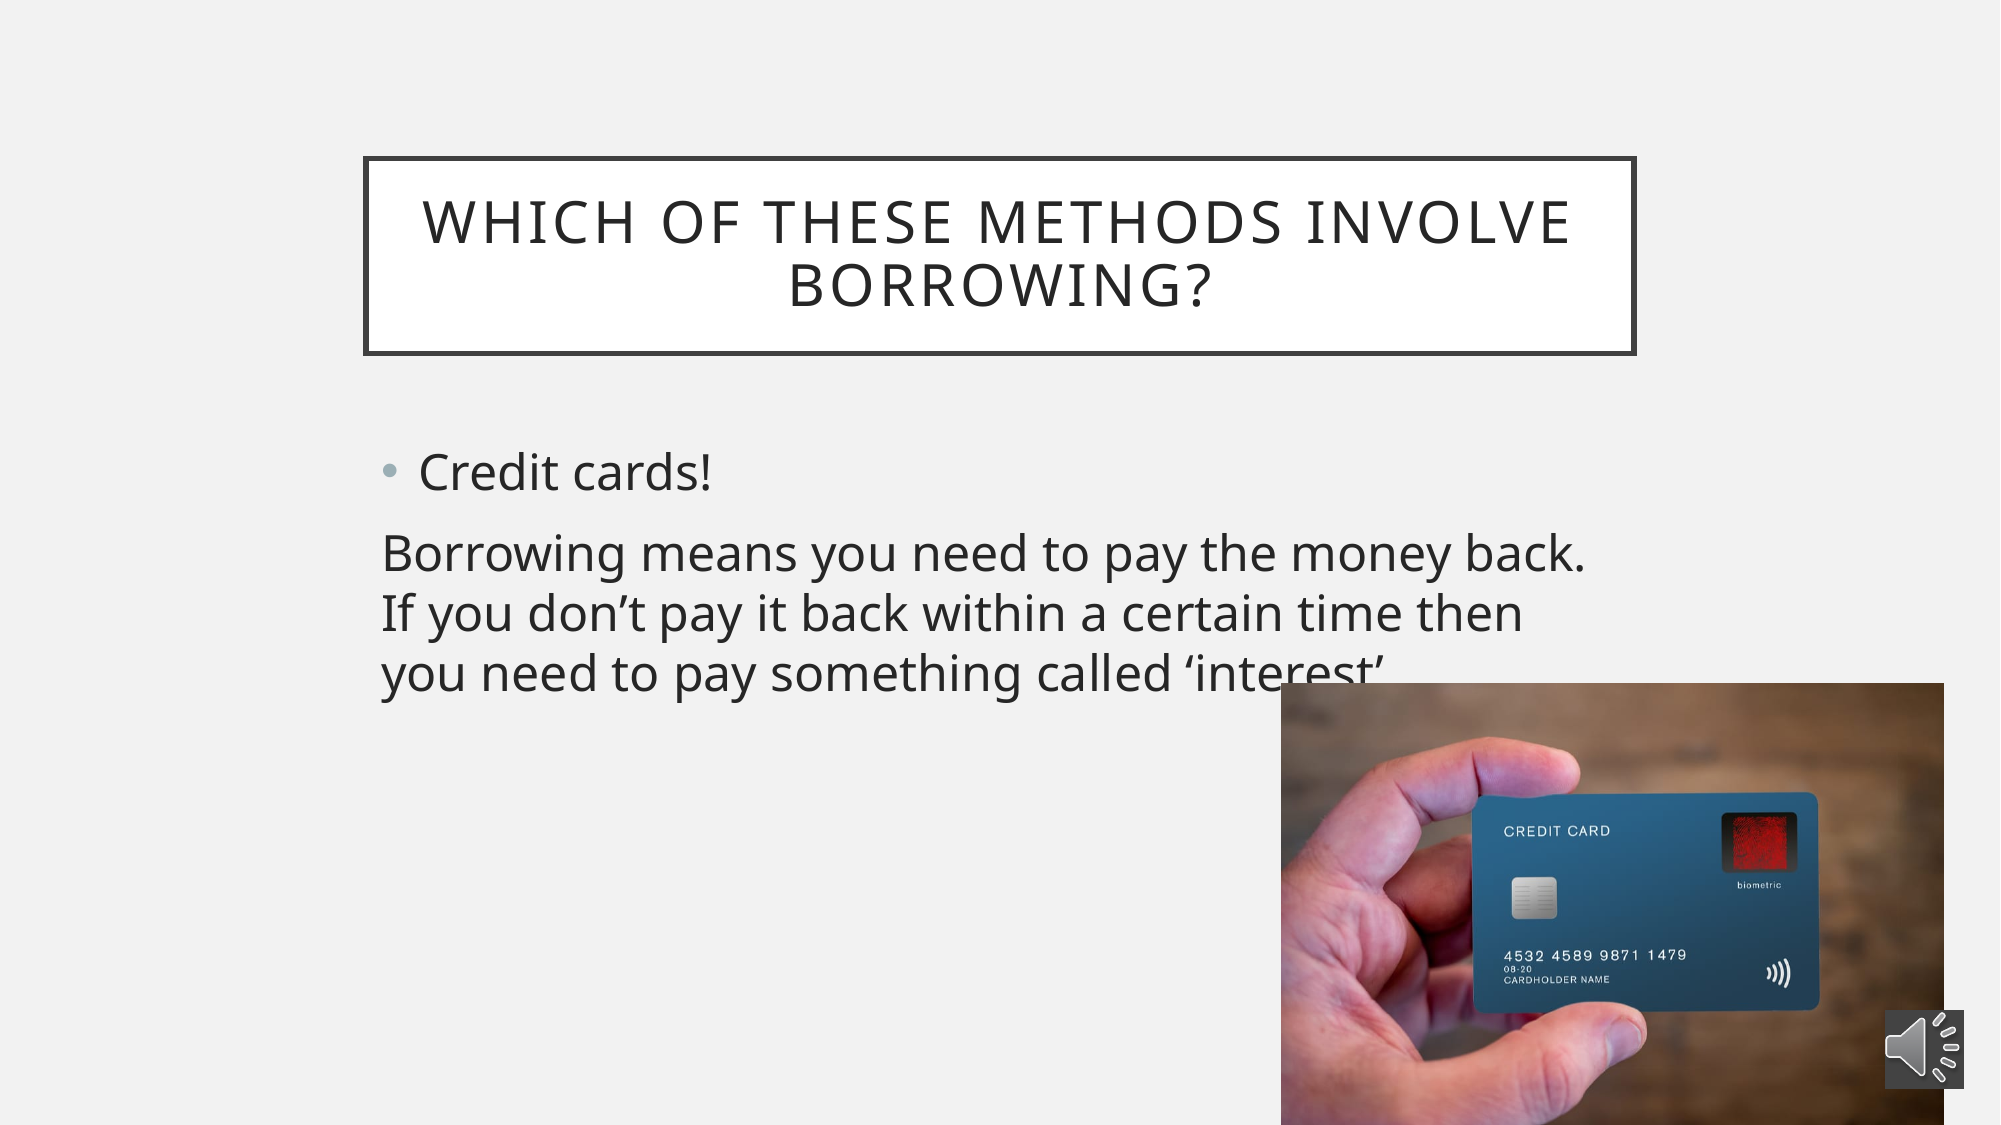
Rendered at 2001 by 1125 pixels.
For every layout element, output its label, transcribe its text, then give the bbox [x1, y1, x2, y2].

list Credit cards! Borrowing means you need to pay the money back. If you don’t pay it back within a certain time then you need to pay something called ‘interest’. [366, 432, 1634, 942]
picture [1281, 683, 1965, 1125]
title Which of these methods involve borrowing? [363, 156, 1637, 356]
